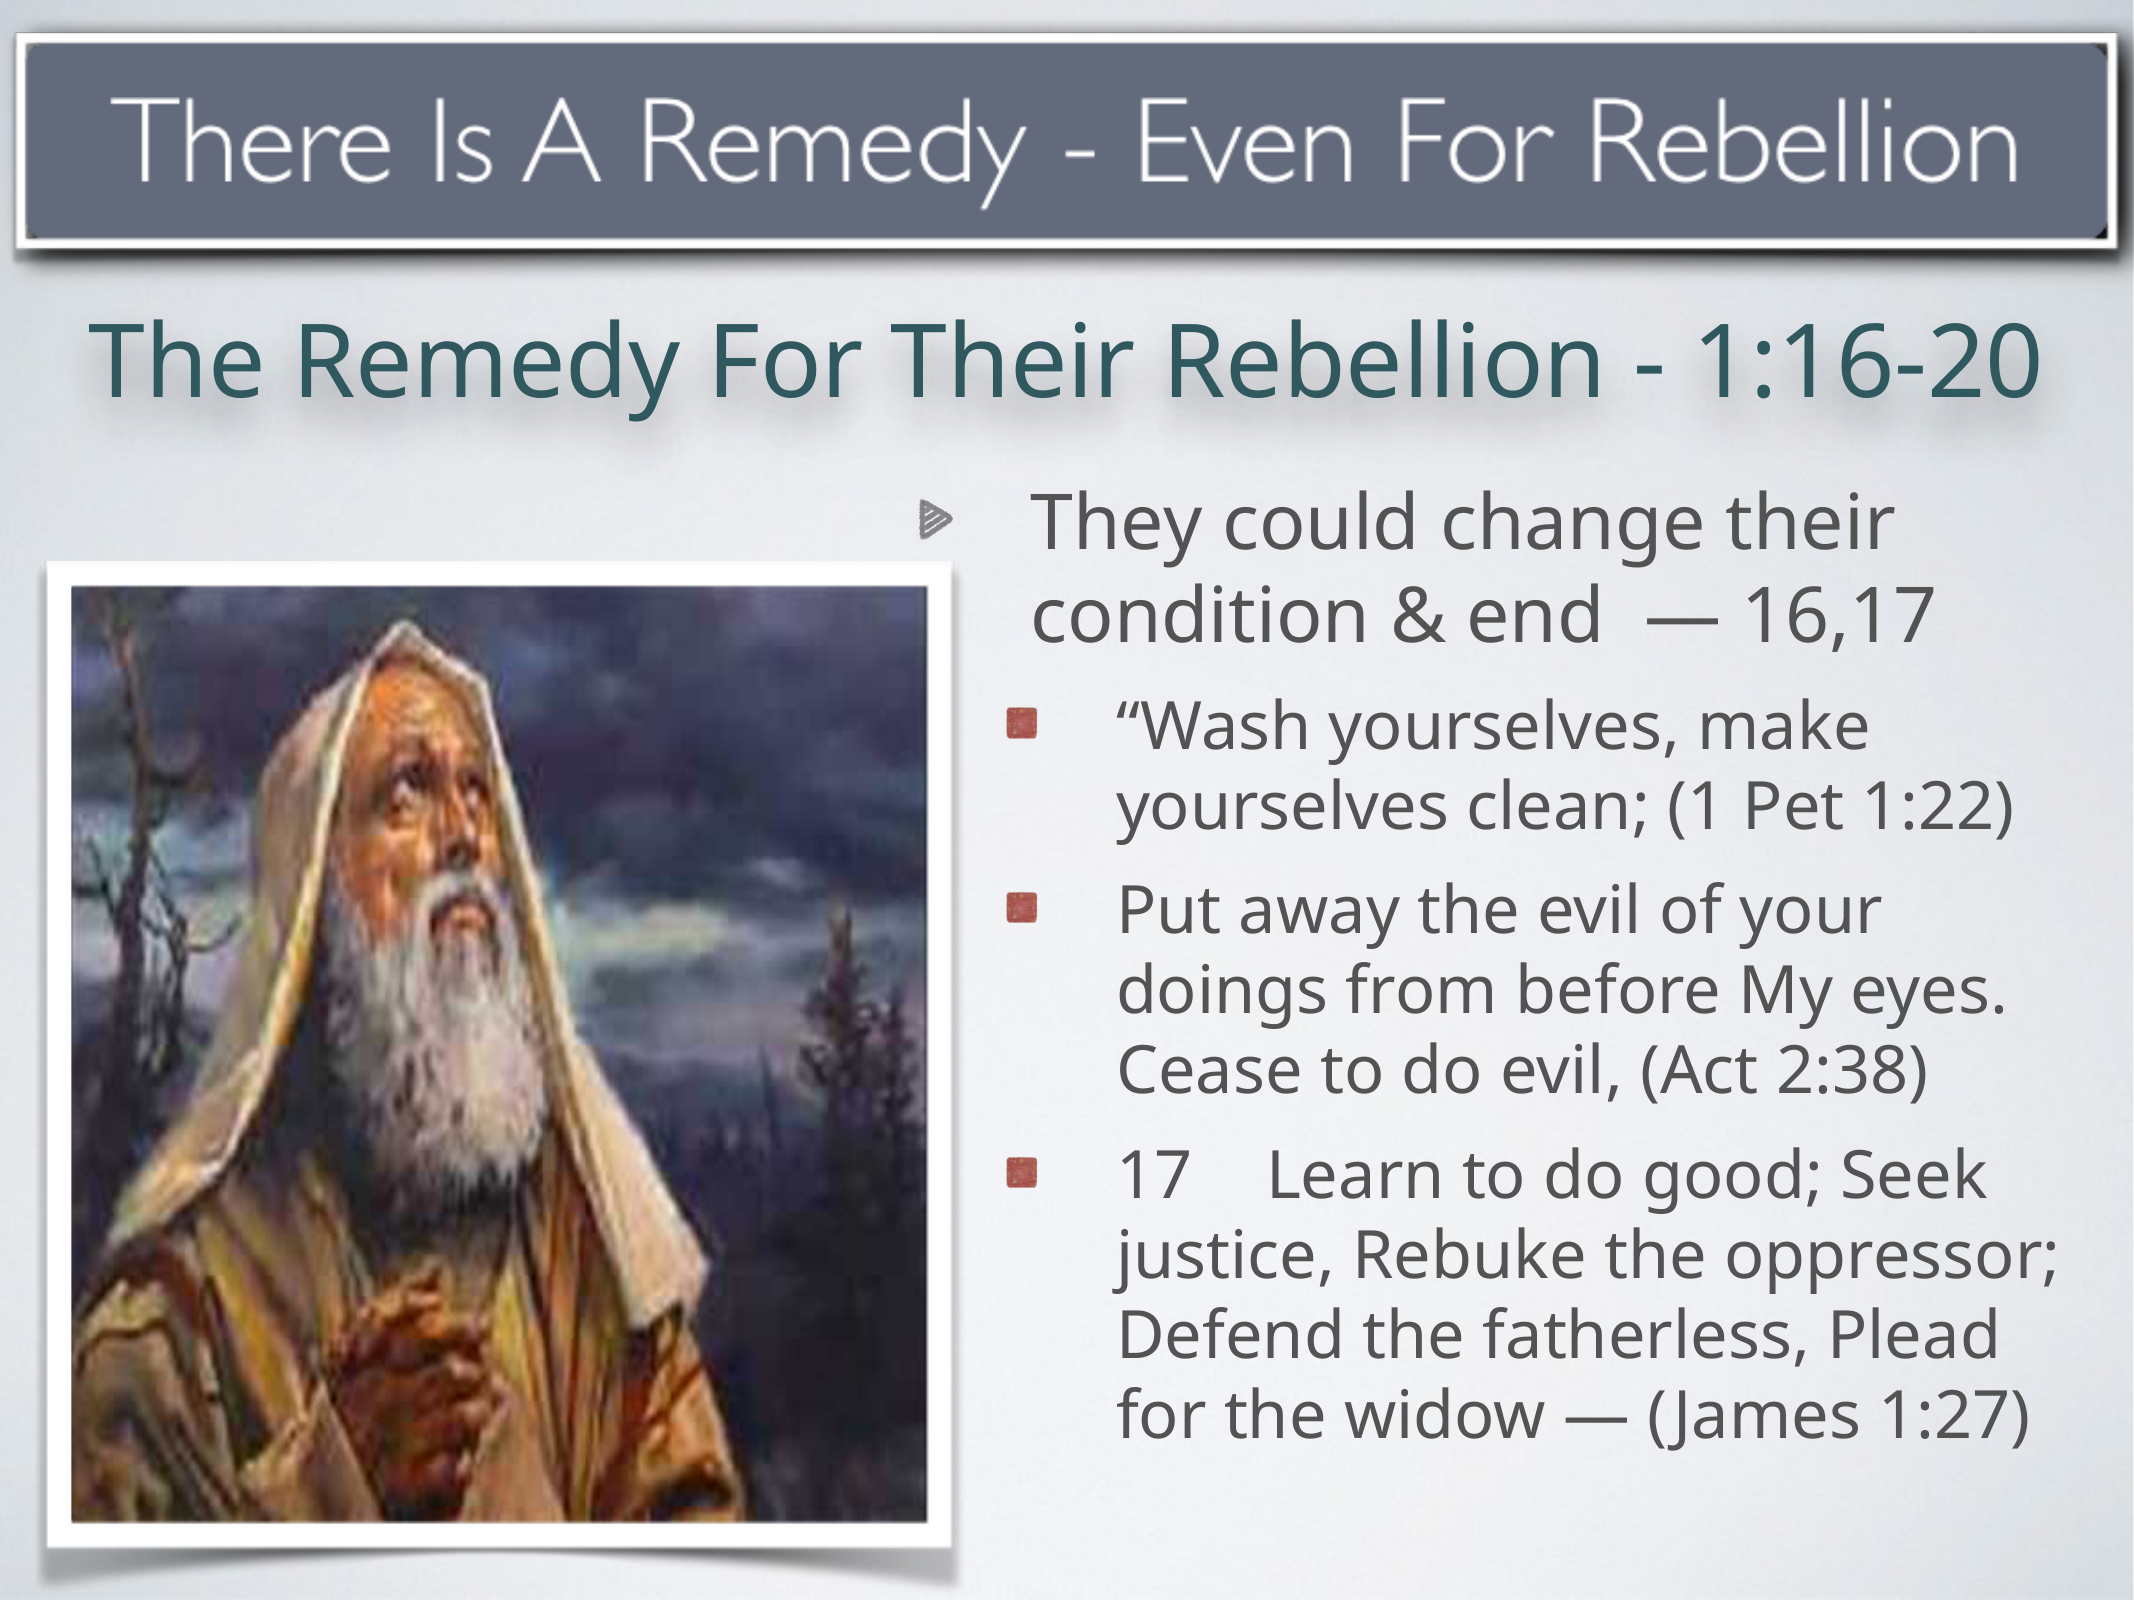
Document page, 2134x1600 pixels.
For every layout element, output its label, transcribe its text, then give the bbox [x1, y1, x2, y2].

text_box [35, 561, 965, 1597]
picture [0, 0, 2134, 1600]
text_box The Remedy For Their Rebellion - 1:16-20 [80, 287, 2054, 427]
text_box They could change their condition & end — 16,17 “Wash yourselves, make yourselves clean; (1 Pet 1:22) Put away the evil of your doings from before My eyes. Cease to do evil, (Act 2:38) 17 Learn to do good; Seek justice, Rebuke the oppressor; Defend the fatherless, Plead for the widow — (James 1:27) [909, 464, 2117, 1461]
